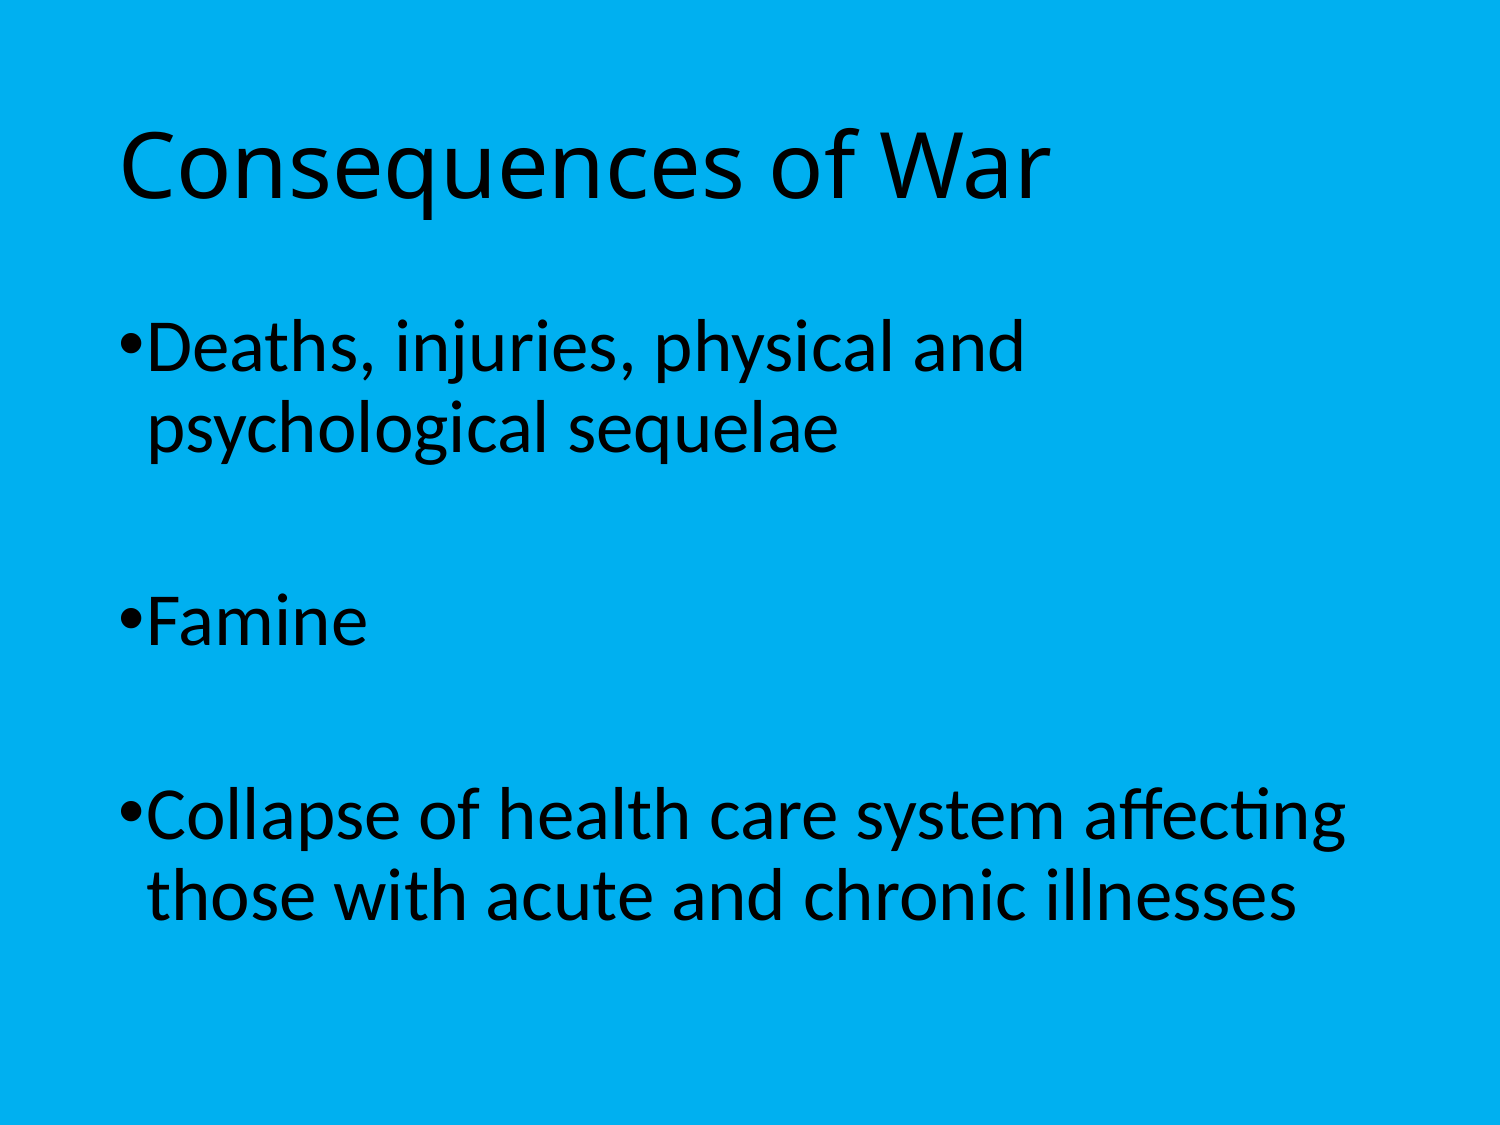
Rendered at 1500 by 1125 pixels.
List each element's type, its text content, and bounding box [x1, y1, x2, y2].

list Deaths, injuries, physical and psychological sequelae Famine Collapse of health care system affecting those with acute and chronic illnesses [103, 299, 1397, 1014]
title Consequences of War [103, 59, 1397, 278]
